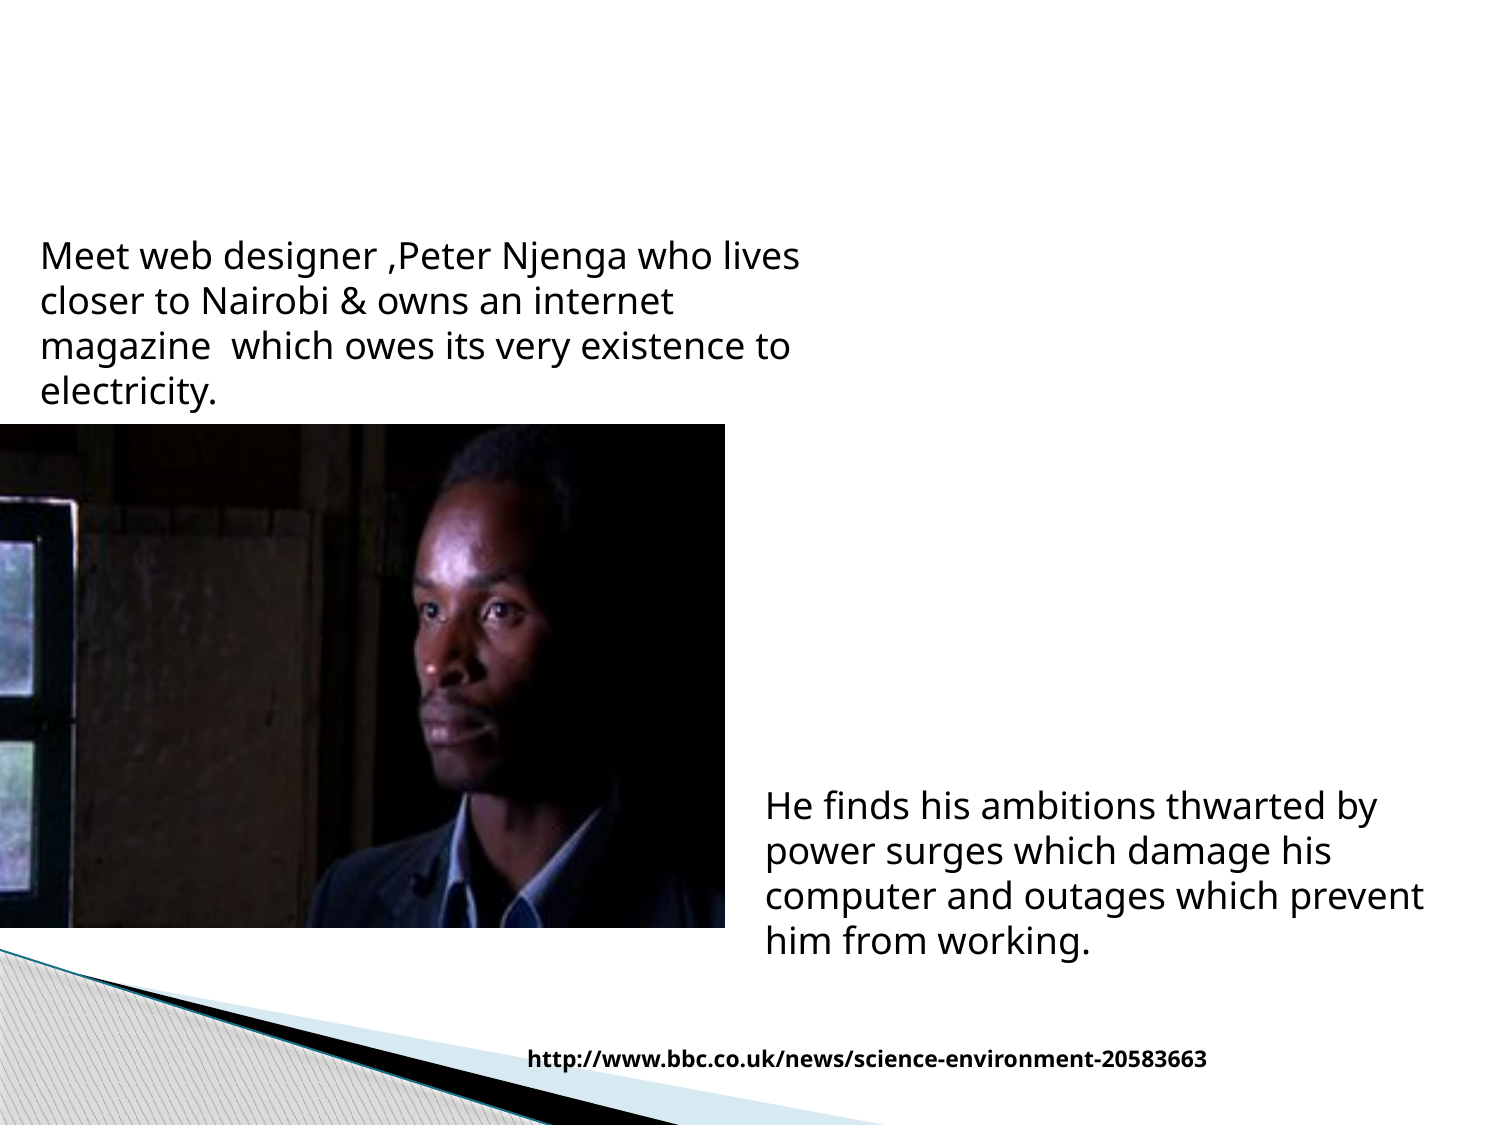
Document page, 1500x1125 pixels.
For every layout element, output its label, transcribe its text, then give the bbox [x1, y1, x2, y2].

text_box He finds his ambitions thwarted by power surges which damage his computer and outages which prevent him from working. [749, 774, 1500, 970]
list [0, 424, 726, 929]
text_box Meet web designer ,Peter Njenga who lives closer to Nairobi & owns an internet magazine which owes its very existence to electricity. [24, 224, 825, 420]
text_box http://www.bbc.co.uk/news/science-environment-20583663 [512, 1037, 1263, 1080]
